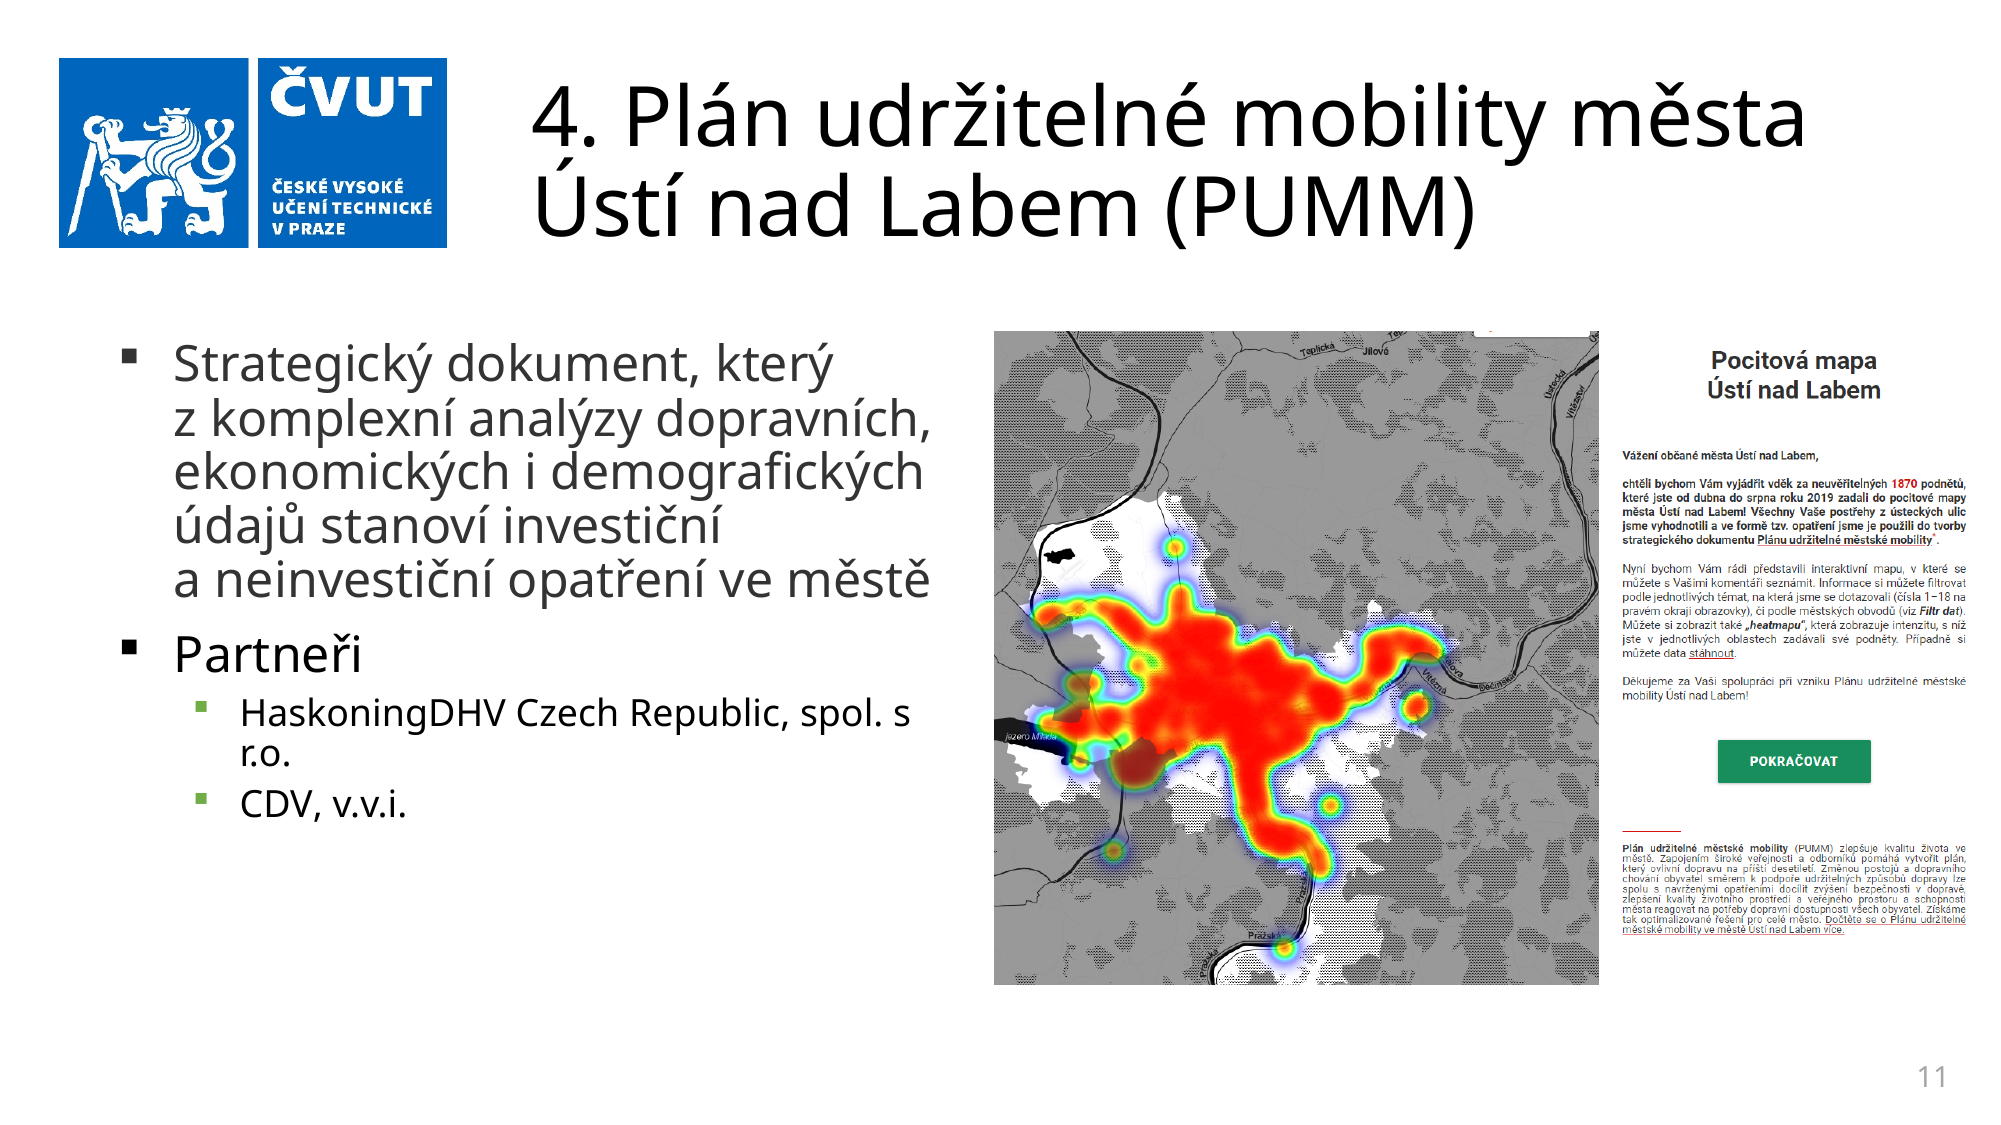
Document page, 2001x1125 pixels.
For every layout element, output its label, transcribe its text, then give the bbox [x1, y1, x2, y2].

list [994, 331, 1989, 985]
title 4. Plán udržitelné mobility města Ústí nad Labem (PUMM) [516, 60, 1867, 269]
list Strategický dokument, který z komplexní analýzy dopravních, ekonomických i demografických údajů stanoví investiční a neinvestiční opatření ve městě Partneři HaskoningDHV Czech Republic, spol. s r.o. CDV, v.v.i. [102, 331, 966, 1070]
picture [59, 58, 447, 248]
slide_number 11 [1866, 1048, 2000, 1109]
